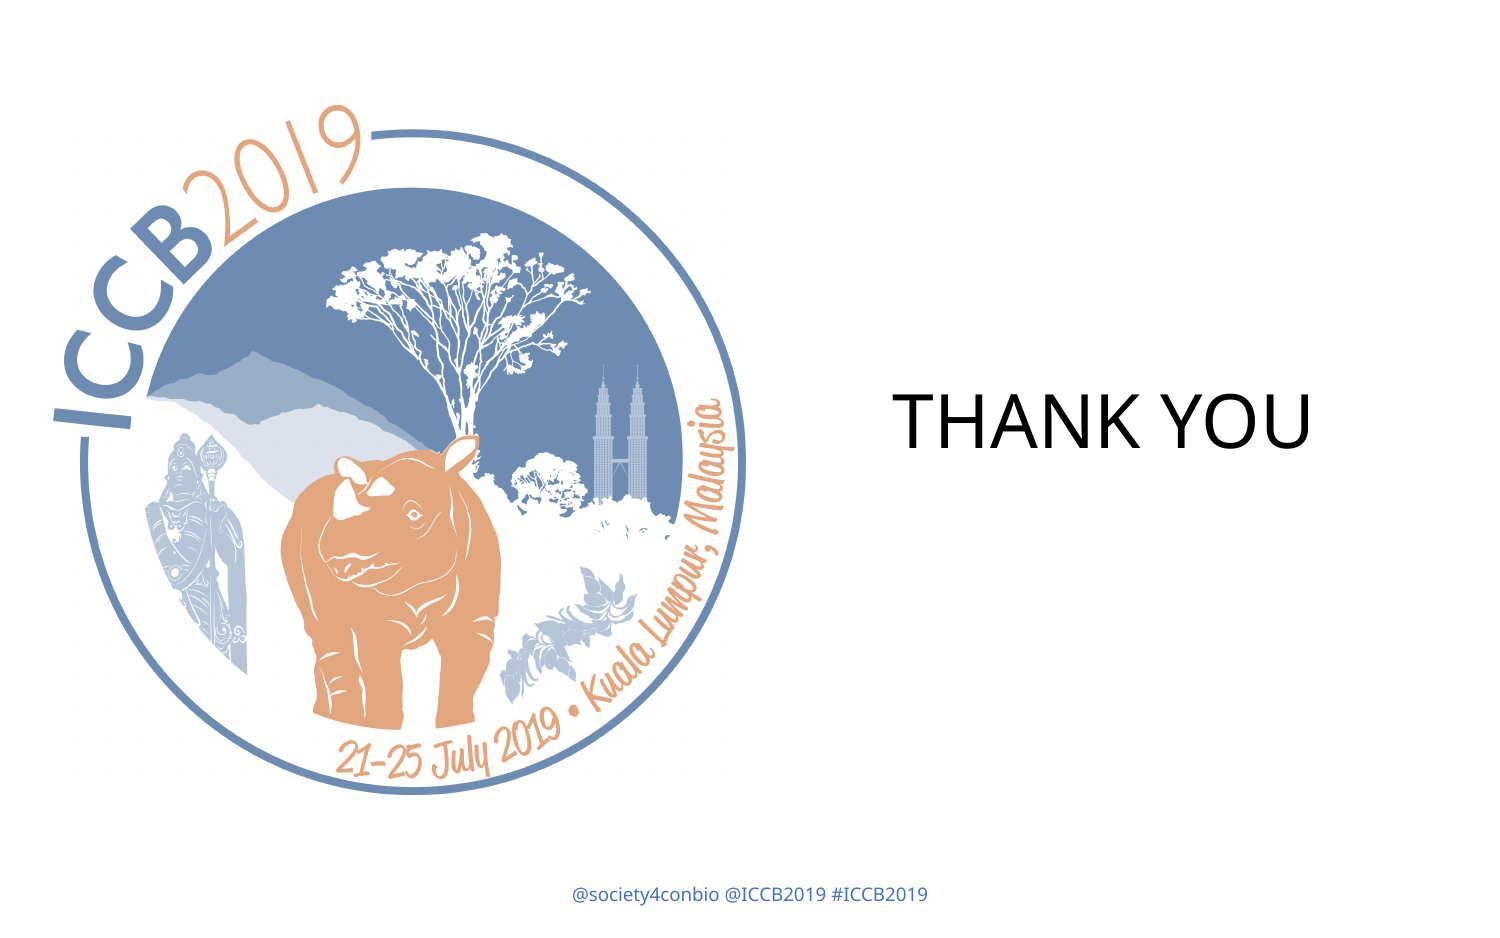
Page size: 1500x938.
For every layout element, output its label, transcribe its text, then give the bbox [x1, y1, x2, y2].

text_box THANK YOU [769, 366, 1439, 472]
picture [53, 105, 746, 795]
footer @society4conbio @ICCB2019 #ICCB2019 [496, 868, 1004, 919]
